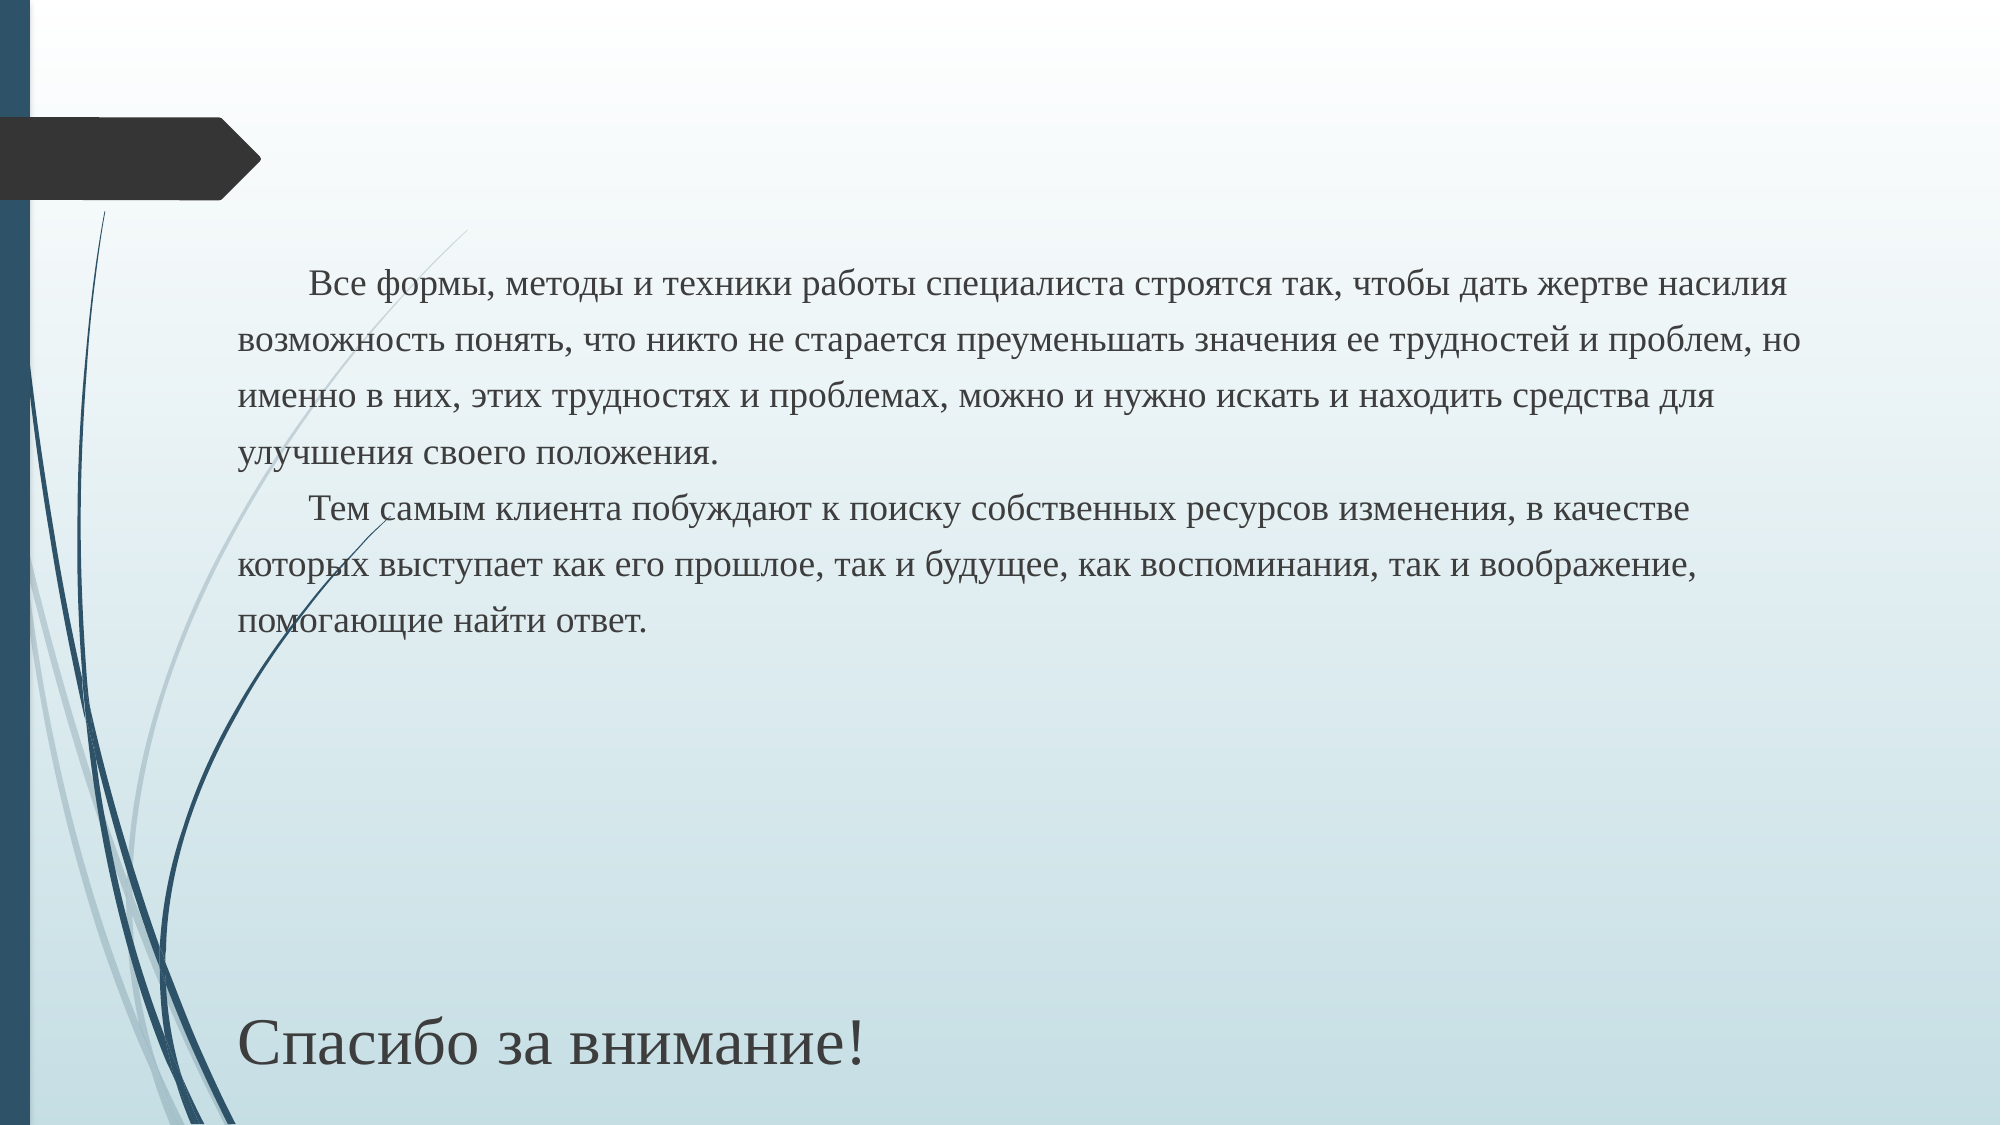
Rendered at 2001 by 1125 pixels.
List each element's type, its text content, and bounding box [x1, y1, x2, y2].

text_box Все формы, методы и техники работы специалиста строятся так, чтобы дать жертве насилия возможность понять, что никто не старается преуменьшать значения ее трудностей и проблем, но именно в них, этих трудностях и проблемах, можно и нужно искать и находить средства для улучшения своего положения. Тем самым клиента побуждают к поиску собственных ресурсов изменения, в качестве которых выступает как его прошлое, так и будущее, как воспоминания, так и воображение, помогающие найти ответ. Спасибо за внимание! [222, 239, 1825, 1085]
